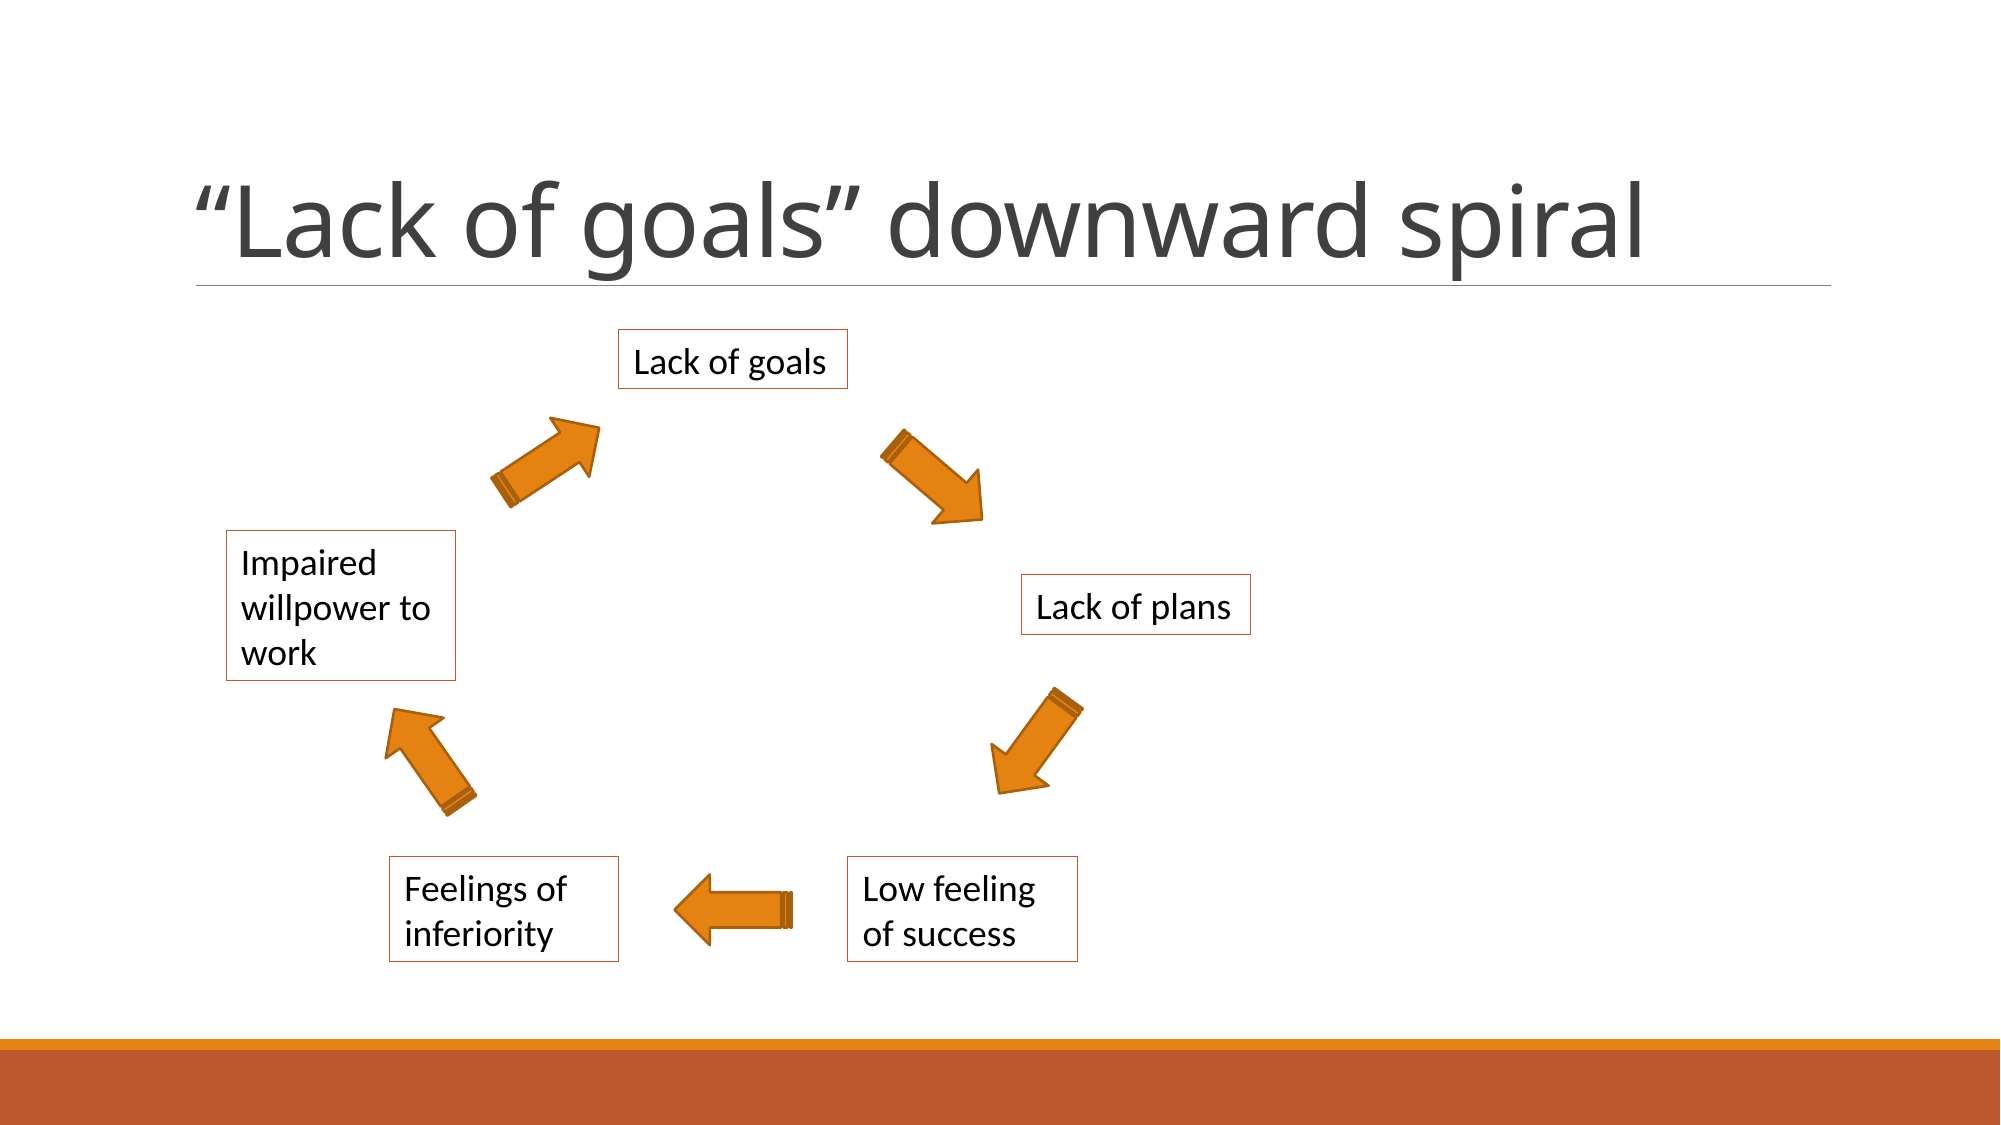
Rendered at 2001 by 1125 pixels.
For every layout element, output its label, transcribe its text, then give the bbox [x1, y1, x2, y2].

text_box [990, 686, 1084, 795]
text_box [490, 416, 601, 509]
text_box [384, 707, 478, 817]
text_box [880, 428, 984, 525]
text_box Impaired willpower to work [226, 530, 456, 681]
text_box Low feeling of success [847, 856, 1078, 962]
title “Lack of goals” downward spiral [180, 47, 1830, 285]
text_box Lack of plans [1021, 574, 1251, 635]
text_box Feelings of inferiority [389, 856, 619, 962]
text_box Lack of goals [618, 329, 848, 389]
text_box [673, 873, 793, 947]
